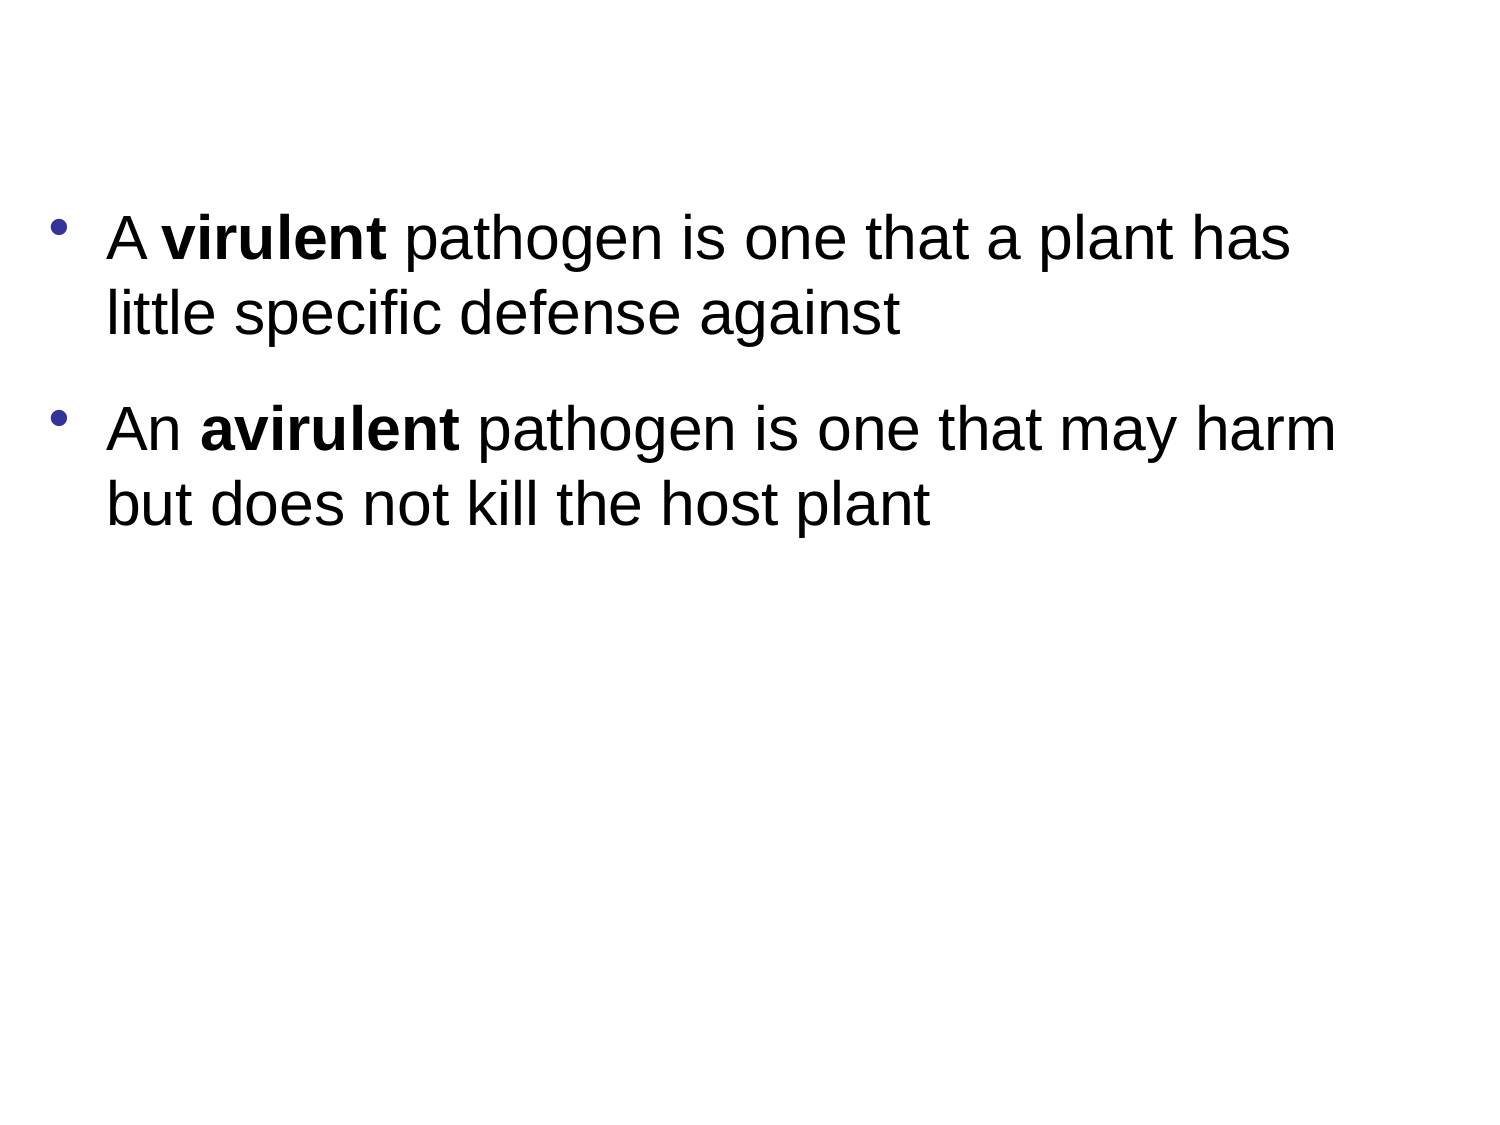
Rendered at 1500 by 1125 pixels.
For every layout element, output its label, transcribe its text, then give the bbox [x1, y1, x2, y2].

list A virulent pathogen is one that a plant has little specific defense against An avirulent pathogen is one that may harm but does not kill the host plant [33, 189, 1434, 554]
